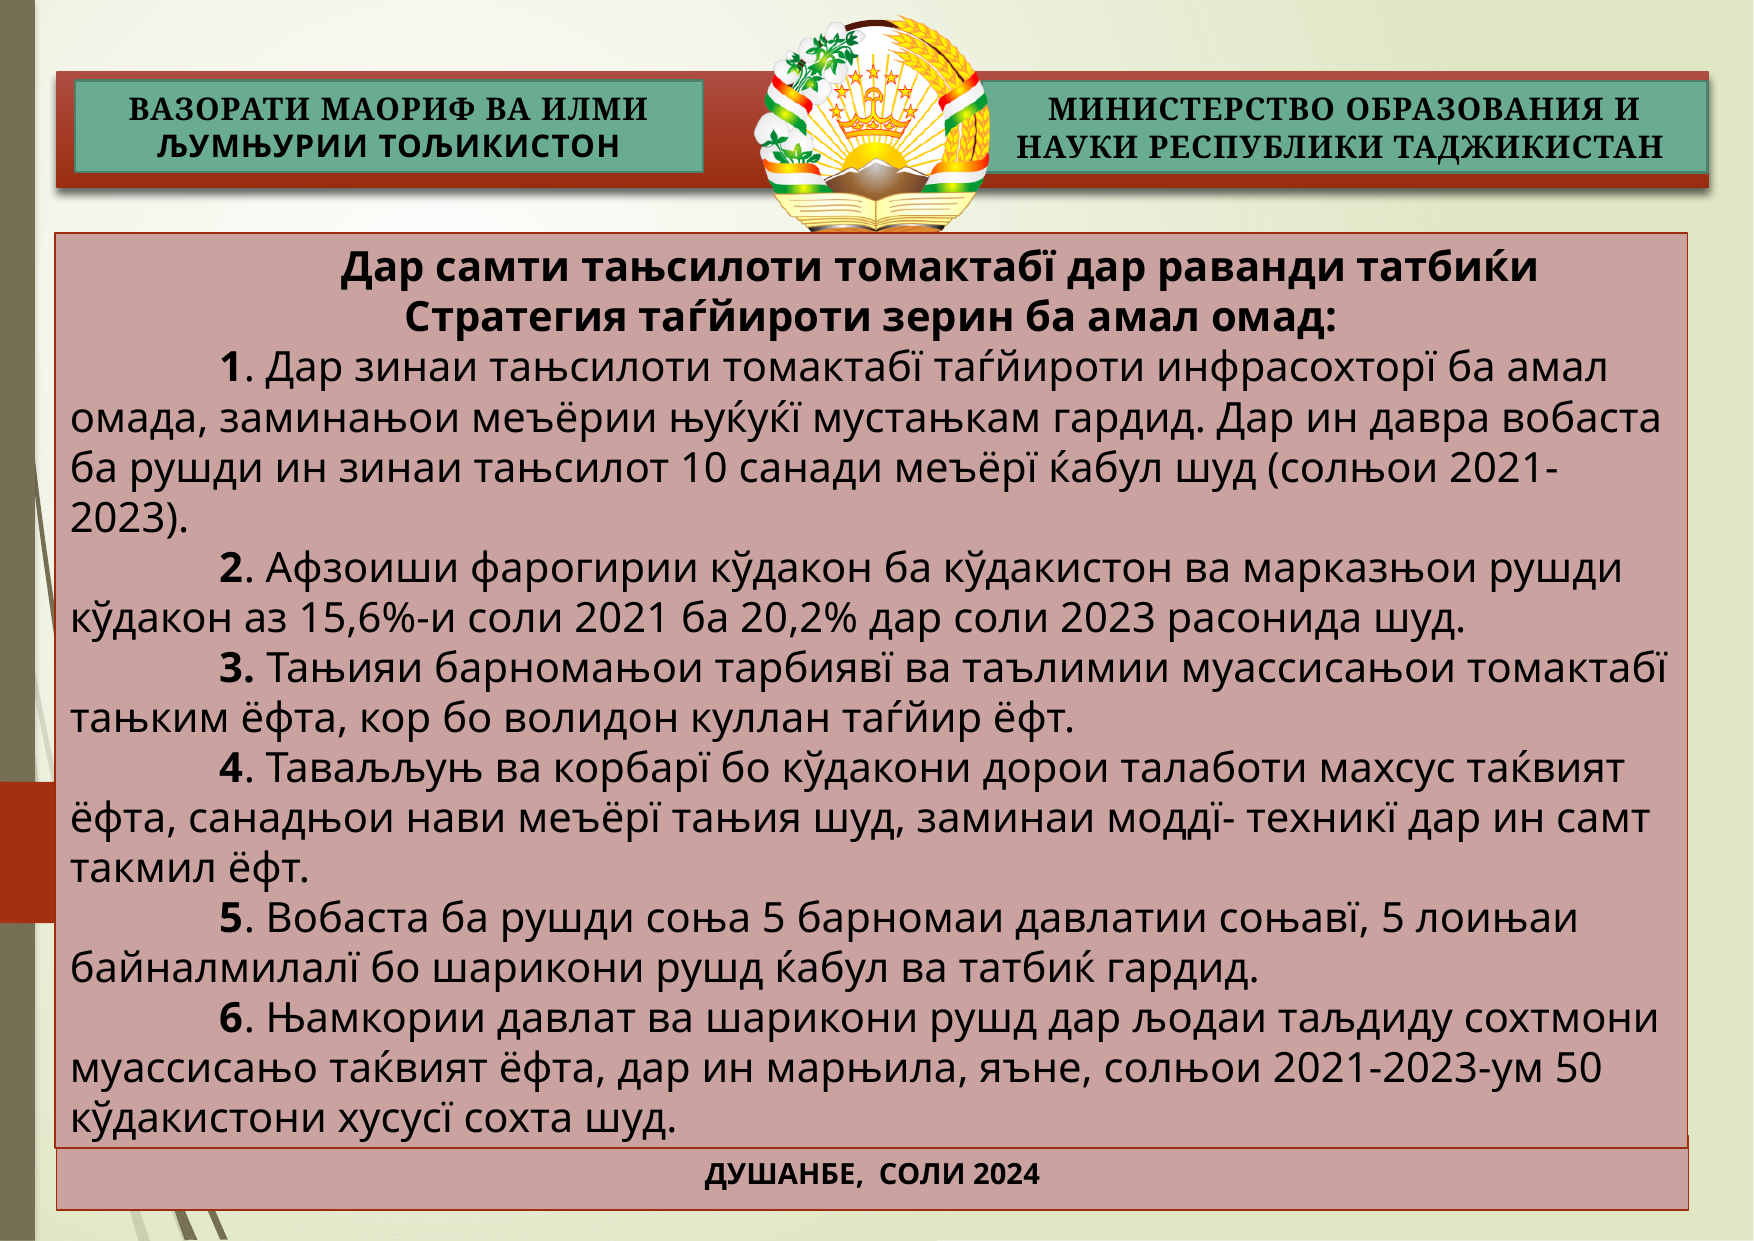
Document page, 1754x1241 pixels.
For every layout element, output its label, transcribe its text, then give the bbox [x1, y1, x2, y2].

text_box ВАЗОРАТИ МАОРИФ ВА ИЛМИ ЉУМЊУРИИ ТОЉИКИСТОН [74, 79, 704, 173]
text_box Дар самти тањсилоти томактабї дар раванди татбиќи Стратегия таѓйироти зерин ба амал омад: 1. Дар зинаи тањсилоти томактабї таѓйироти инфрасохторї ба амал омада, заминањои меъёрии њуќуќї мустањкам гардид. Дар ин давра вобаста ба рушди ин зинаи тањсилот 10 санади меъёрї ќабул шуд (солњои 2021-2023). 2. Афзоиши фарогирии кўдакон ба кўдакистон ва марказњои рушди кўдакон аз 15,6%-и соли 2021 ба 20,2% дар соли 2023 расонида шуд. 3. Тањияи барномањои тарбиявї ва таълимии муассисањои томактабї тањким ёфта, кор бо волидон куллан таѓйир ёфт. 4. Таваљљуњ ва корбарї бо кўдакони дорои талаботи махсус таќвият ёфта, санадњои нави меъёрї тањия шуд, заминаи моддї- техникї дар ин самт такмил ёфт. 5. Вобаста ба рушди соња 5 барномаи давлатии соњавї, 5 лоињаи байналмилалї бо шарикони рушд ќабул ва татбиќ гардид. 6. Њамкории давлат ва шарикони рушд дар љодаи таљдиду сохтмони муассисањо таќвият ёфта, дар ин марњила, яъне, солњои 2021-2023-ум 50 кўдакистони хусусї сохта шуд. [54, 232, 1688, 1149]
picture [754, 14, 990, 258]
text_box МИНИСТЕРСТВО ОБРАЗОВАНИЯ И НАУКИ РЕСПУБЛИКИ ТАДЖИКИСТАН [994, 80, 1709, 174]
text_box [994, 174, 1709, 188]
text_box [994, 71, 1709, 80]
text_box ДУШАНБЕ, СОЛИ 2024 [56, 1135, 1689, 1211]
text_box [56, 71, 749, 188]
